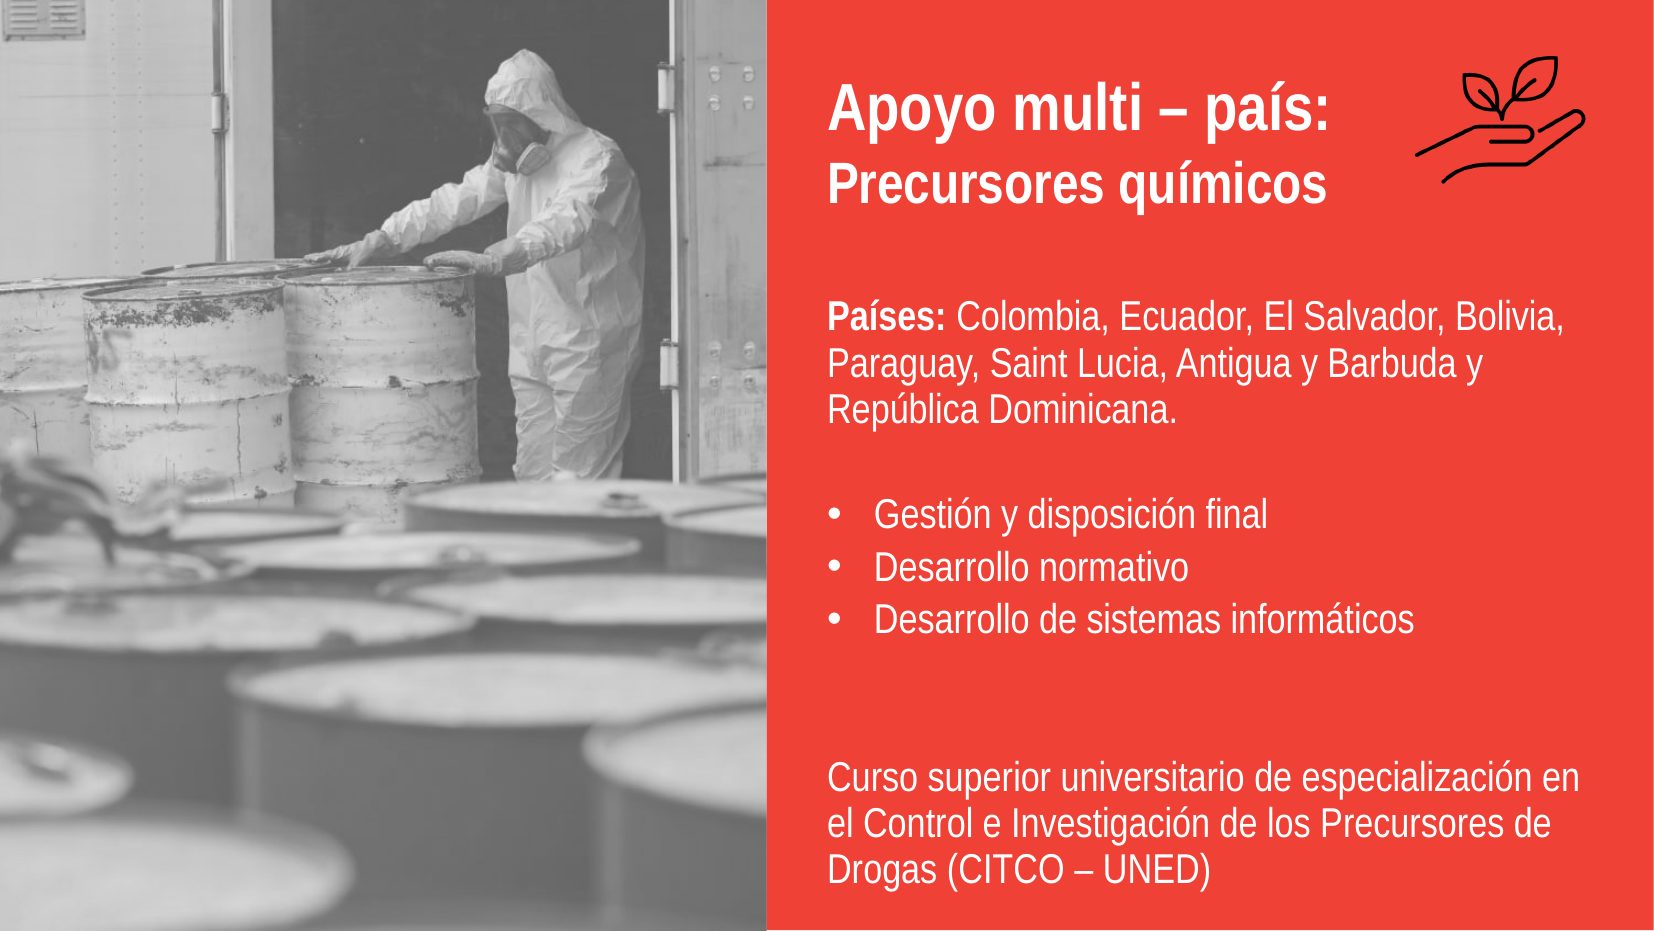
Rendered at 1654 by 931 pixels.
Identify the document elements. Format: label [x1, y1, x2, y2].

picture [0, 0, 767, 931]
picture [1409, 27, 1591, 210]
text_box [767, 0, 1654, 931]
